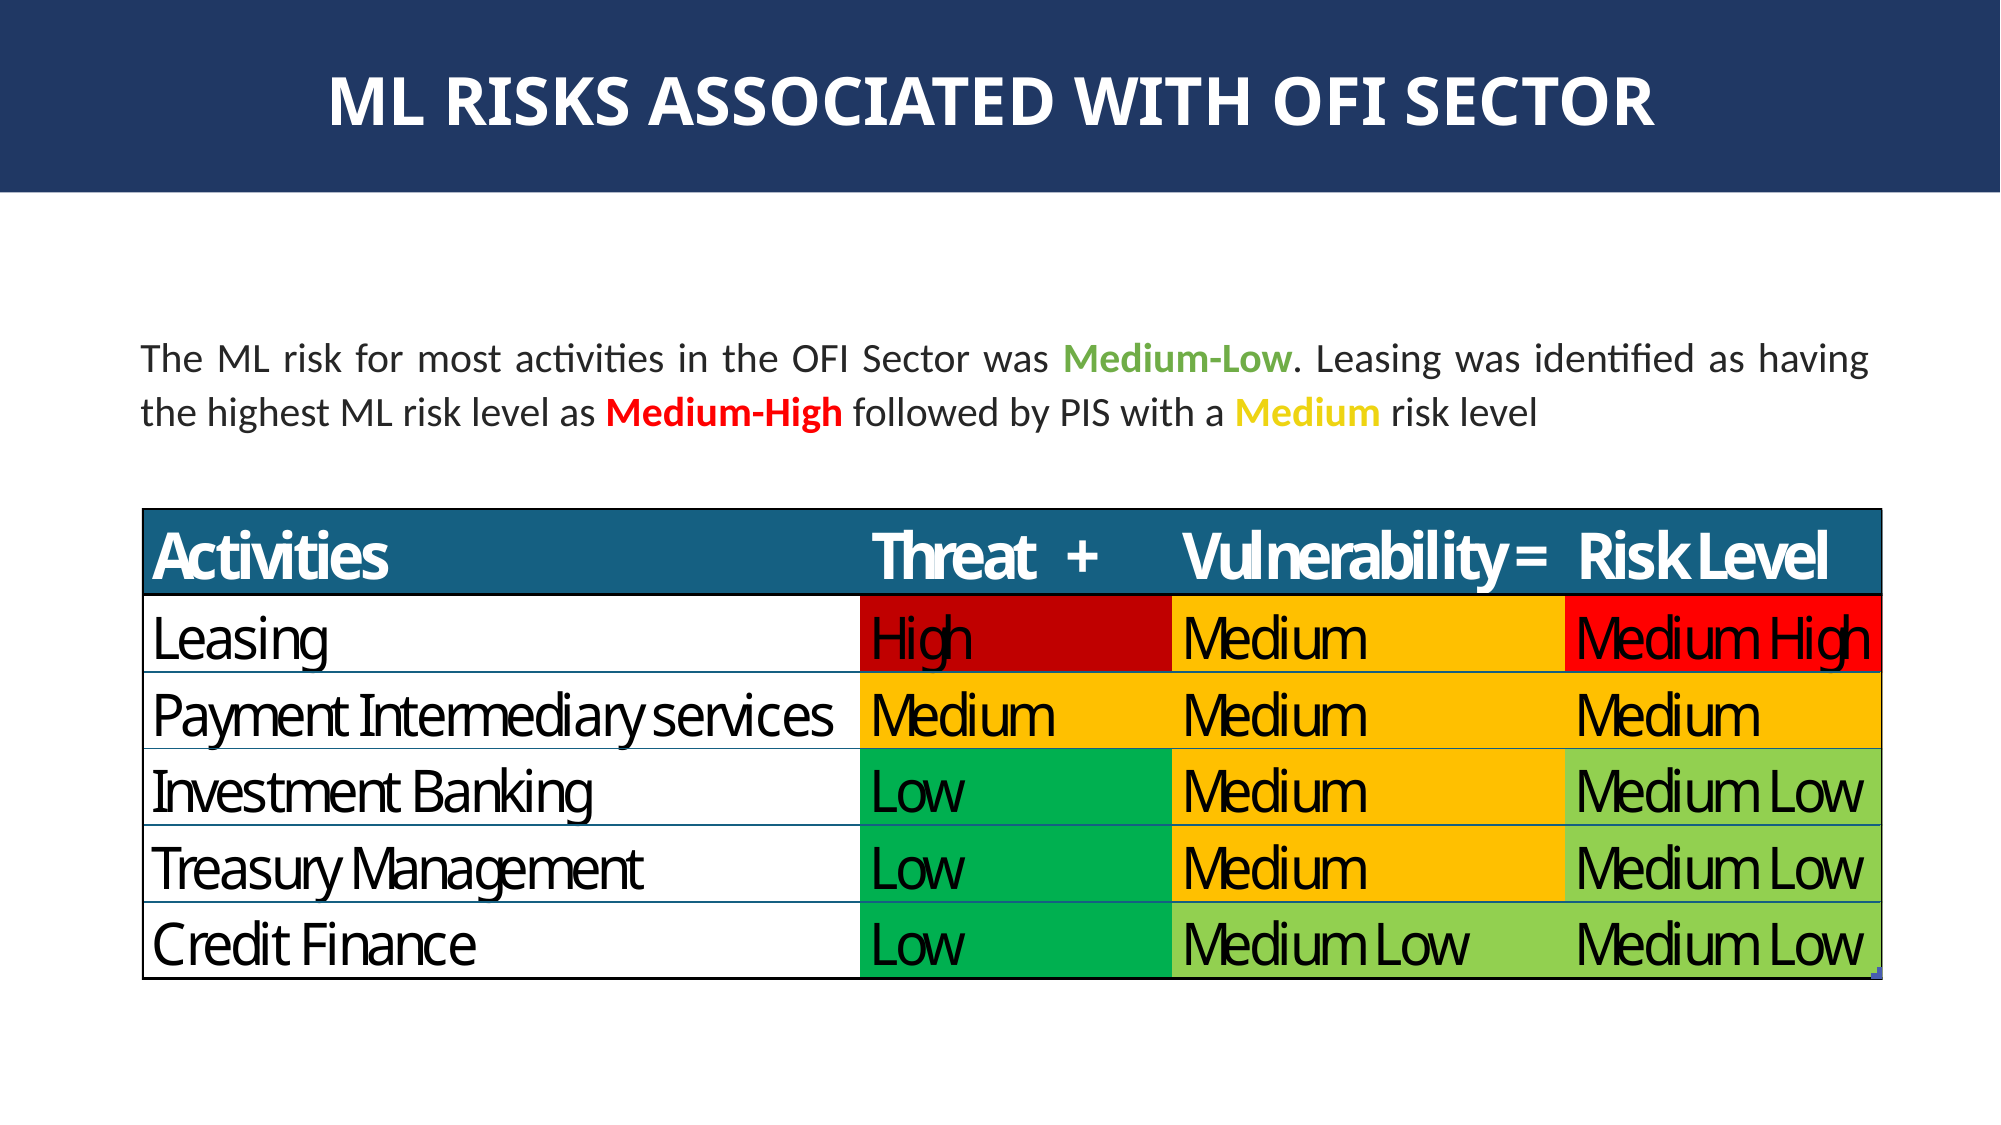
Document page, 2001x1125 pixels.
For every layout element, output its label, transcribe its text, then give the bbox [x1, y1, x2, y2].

text_box The ML risk for most activities in the OFI Sector was Medium-Low. Leasing was identified as having the highest ML risk level as Medium-High followed by PIS with a Medium risk level [125, 320, 1885, 443]
text_box ML RISKS ASSOCIATED WITH OFI SECTOR [0, 0, 2000, 193]
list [141, 508, 1885, 982]
